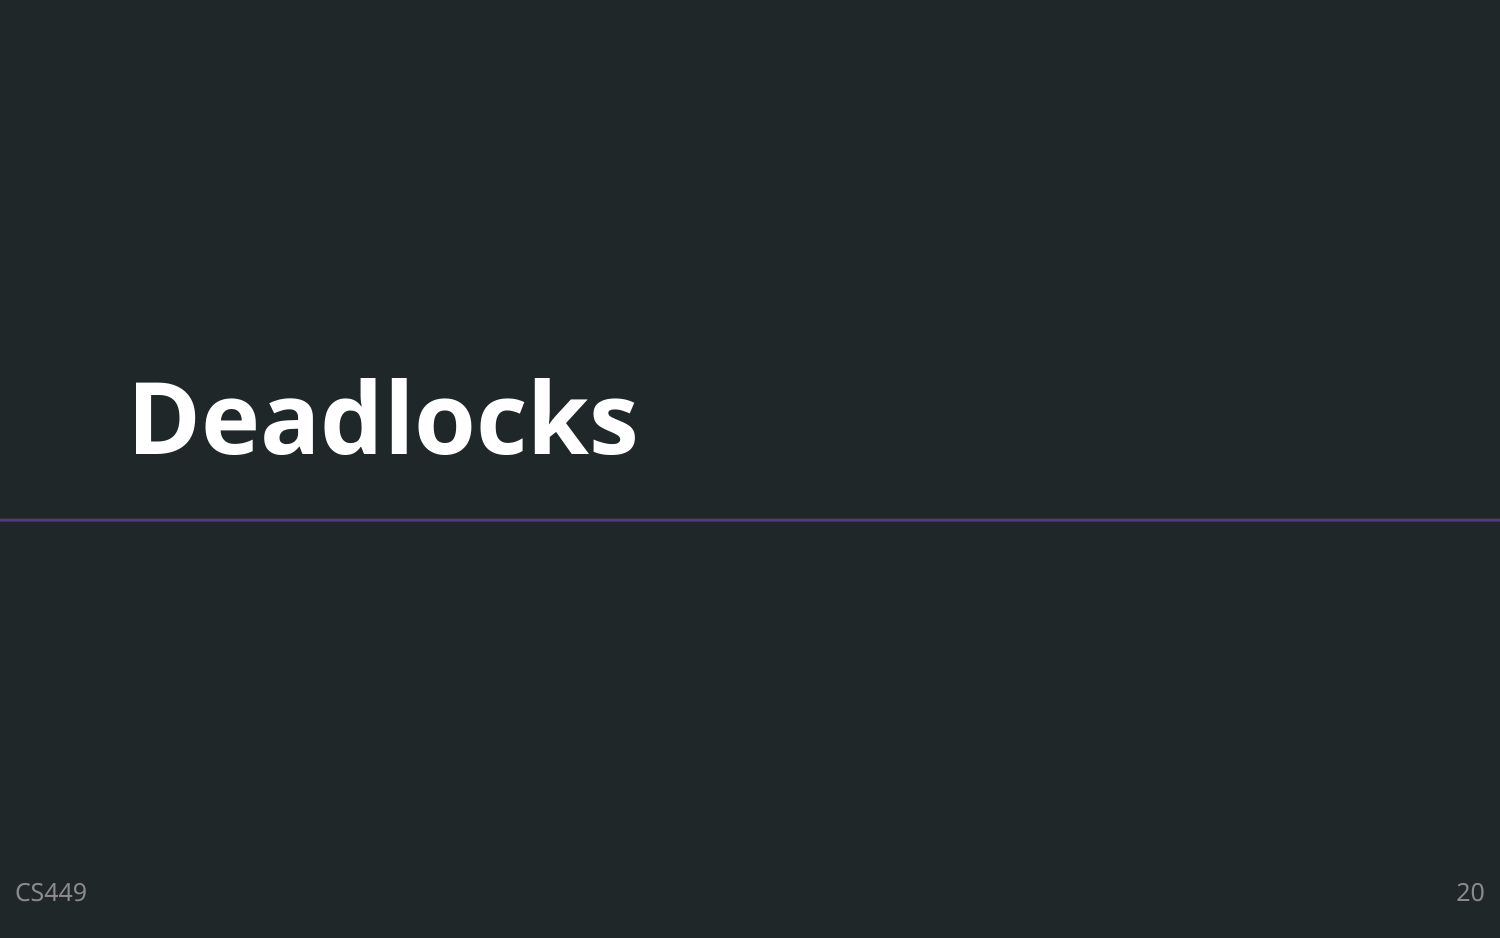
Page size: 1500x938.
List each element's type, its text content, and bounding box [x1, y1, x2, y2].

slide_number 20 [1387, 868, 1500, 919]
title Deadlocks [112, 281, 1388, 483]
footer CS449 [0, 868, 200, 919]
